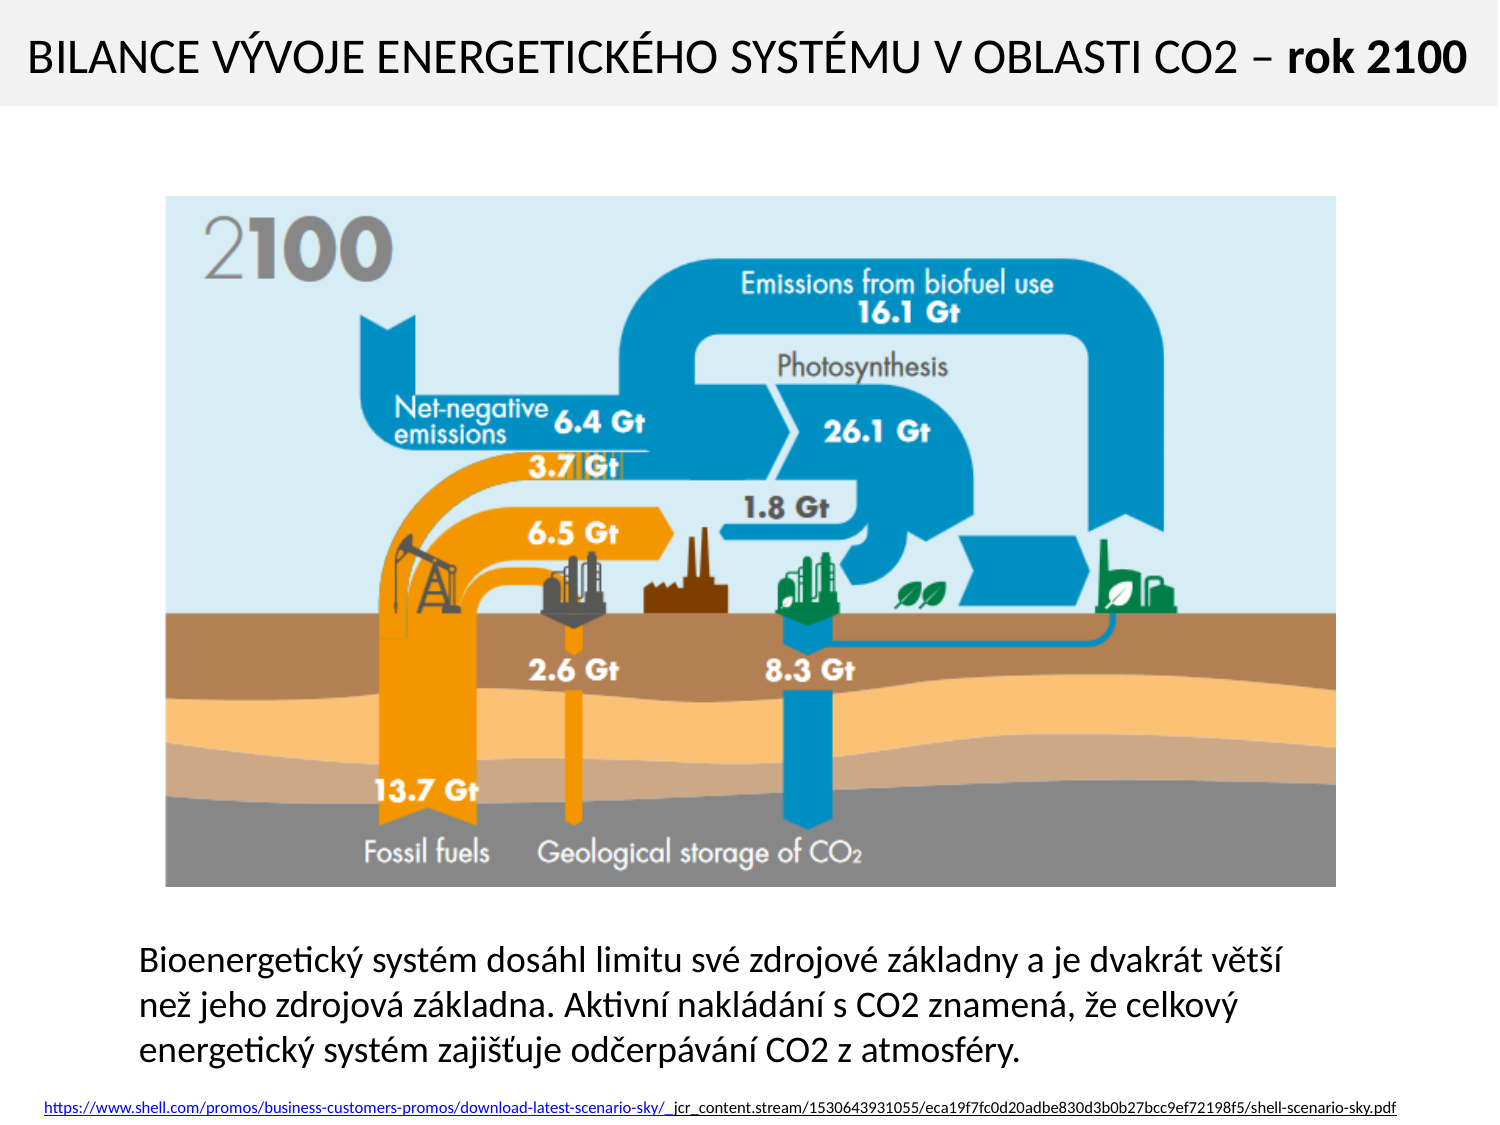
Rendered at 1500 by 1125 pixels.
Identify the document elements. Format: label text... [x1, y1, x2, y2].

text_box https://www.shell.com/promos/business-customers-promos/download-latest-scenario-sky/_jcr_content.stream/1530643931055/eca19f7fc0d20adbe830d3b0b27bcc9ef72198f5/shell-scenario-sky.pdf [29, 1089, 1500, 1125]
title BILANCE VÝVOJE ENERGETICKÉHO SYSTÉMU V OBLASTI CO2 – rok 2100 [0, 0, 1498, 107]
picture [163, 196, 1337, 888]
text_box Bioenergetický systém dosáhl limitu své zdrojové základny a je dvakrát větší než jeho zdrojová základna. Aktivní nakládání s CO2 znamená, že celkový energetický systém zajišťuje odčerpávání CO2 z atmosféry. [123, 928, 1353, 1078]
